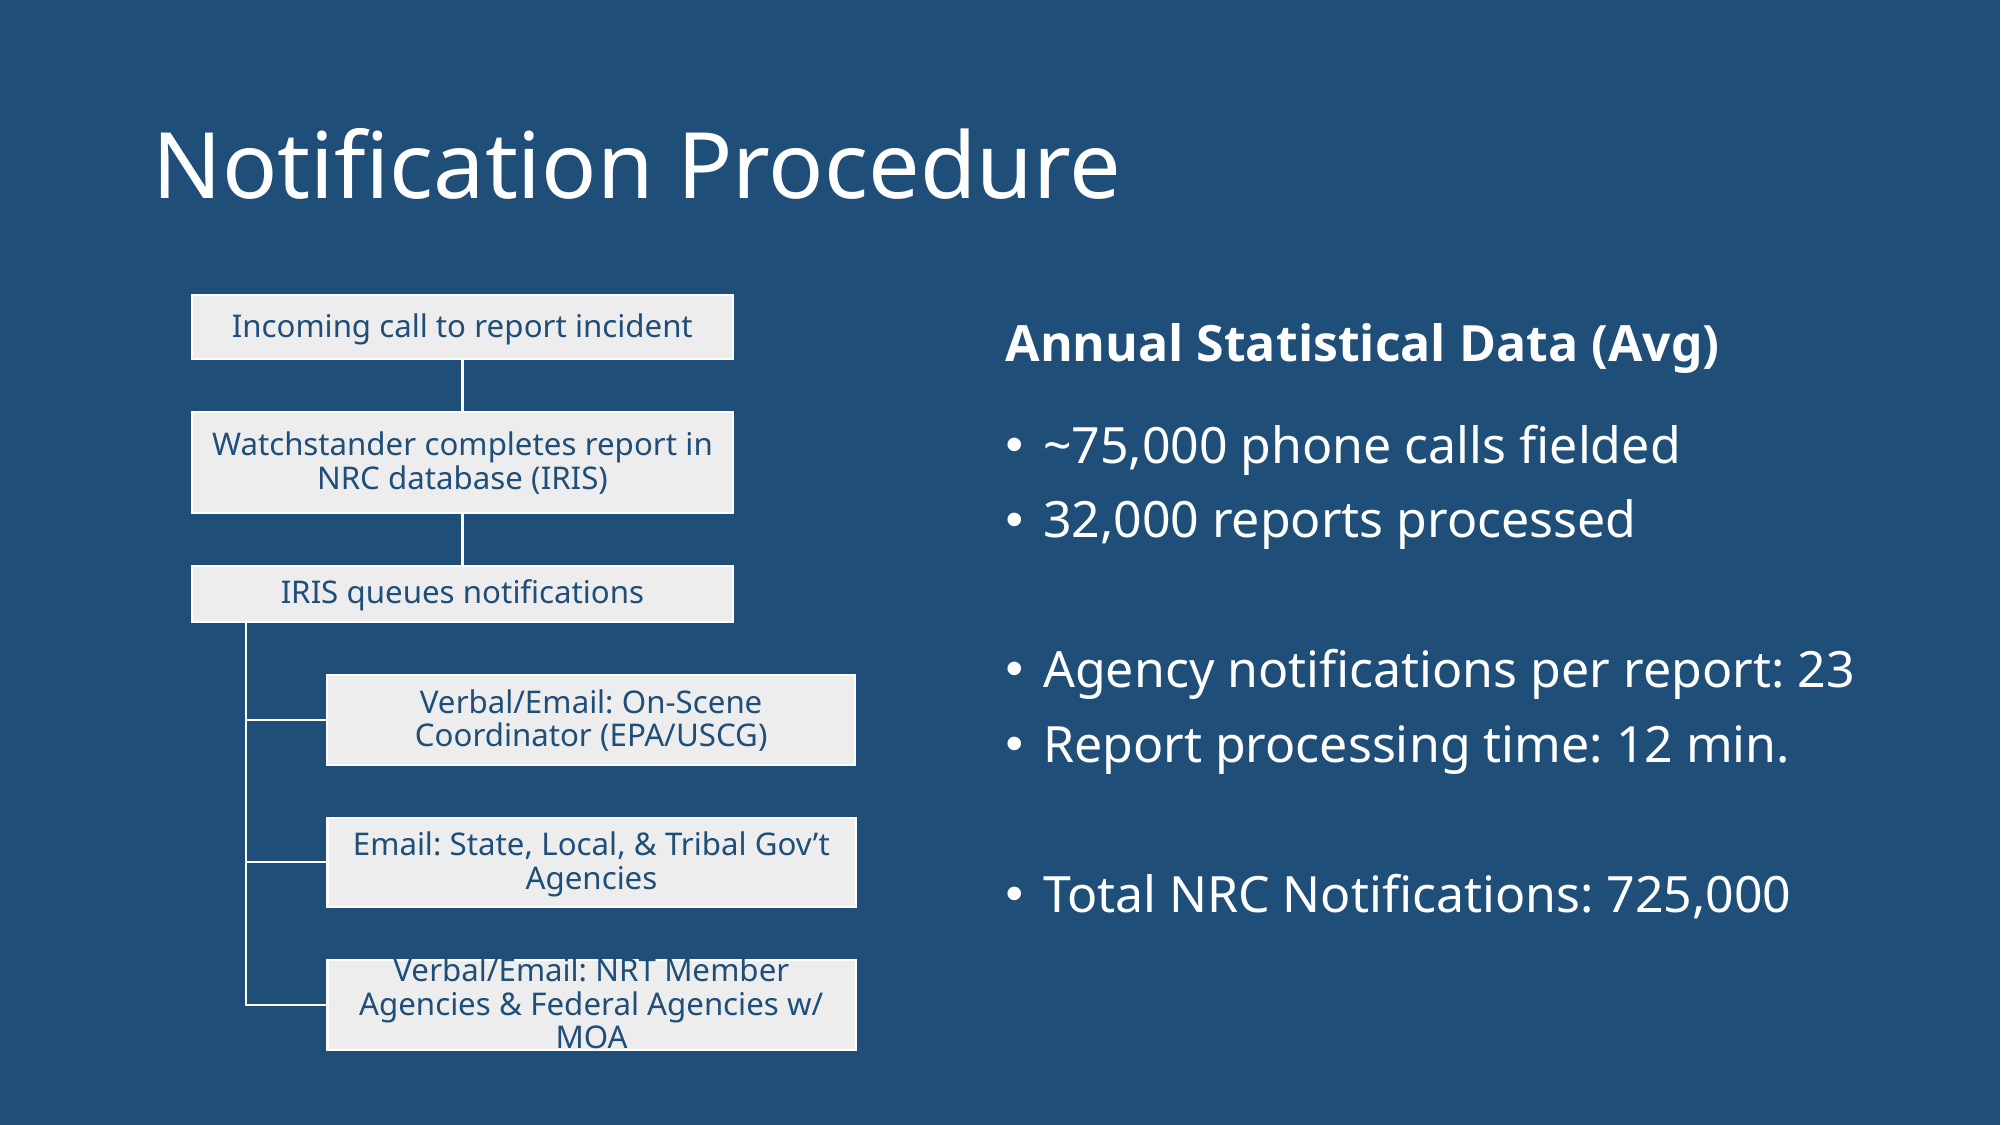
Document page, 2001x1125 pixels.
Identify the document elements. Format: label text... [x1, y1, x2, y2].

list Annual Statistical Data (Avg) [990, 277, 1882, 412]
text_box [112, 295, 936, 1050]
list ~75,000 phone calls fielded 32,000 reports processed Agency notifications per report: 23 Report processing time: 12 min. Total NRC Notifications: 725,000 [990, 412, 1882, 1017]
title Notification Procedure [137, 59, 1863, 278]
